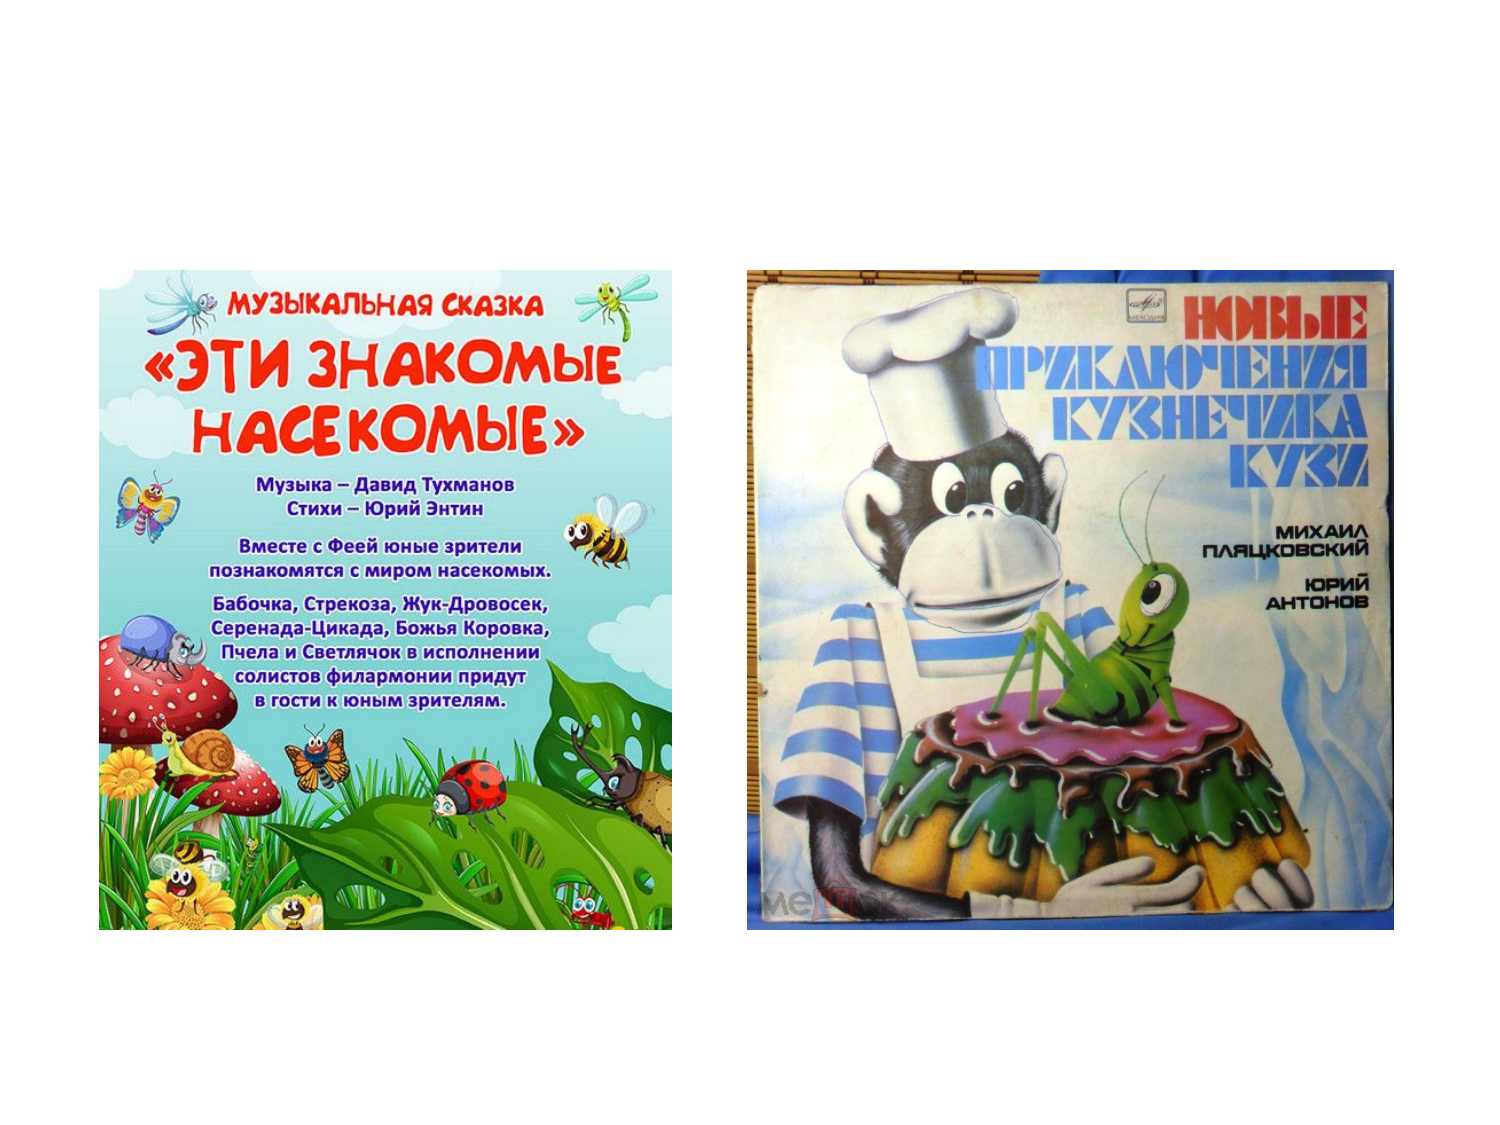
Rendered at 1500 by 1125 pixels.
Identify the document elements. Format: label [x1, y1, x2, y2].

picture [747, 269, 1395, 930]
picture [99, 269, 673, 930]
